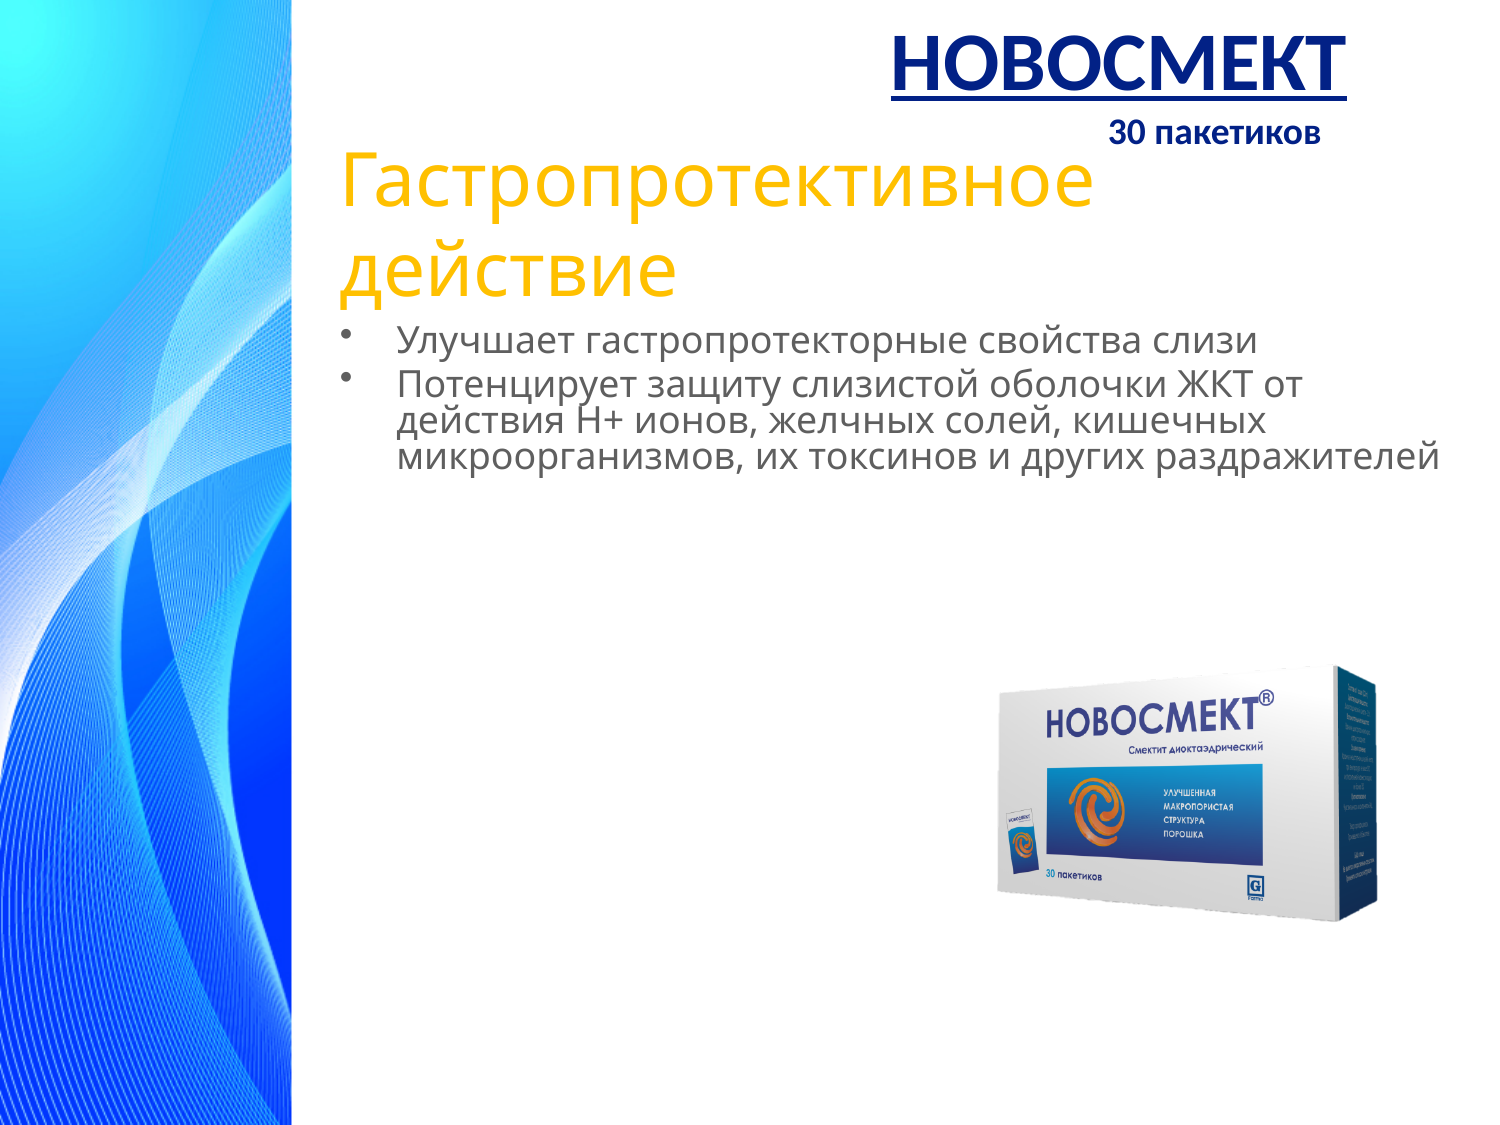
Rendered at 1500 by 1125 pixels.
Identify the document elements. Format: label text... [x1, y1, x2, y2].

title Гастропротективное действие [324, 162, 1463, 281]
text_box НОВОСМЕКТ 30 пакетиков [865, 0, 1362, 160]
list Улучшает гастропротекторные свойства слизи Потенцирует защиту слизистой оболочки ЖКТ от действия Н+ ионов, желчных солей, кишечных микроорганизмов, их токсинов и других раздражителей [324, 317, 1463, 1018]
picture [0, 0, 1500, 1125]
